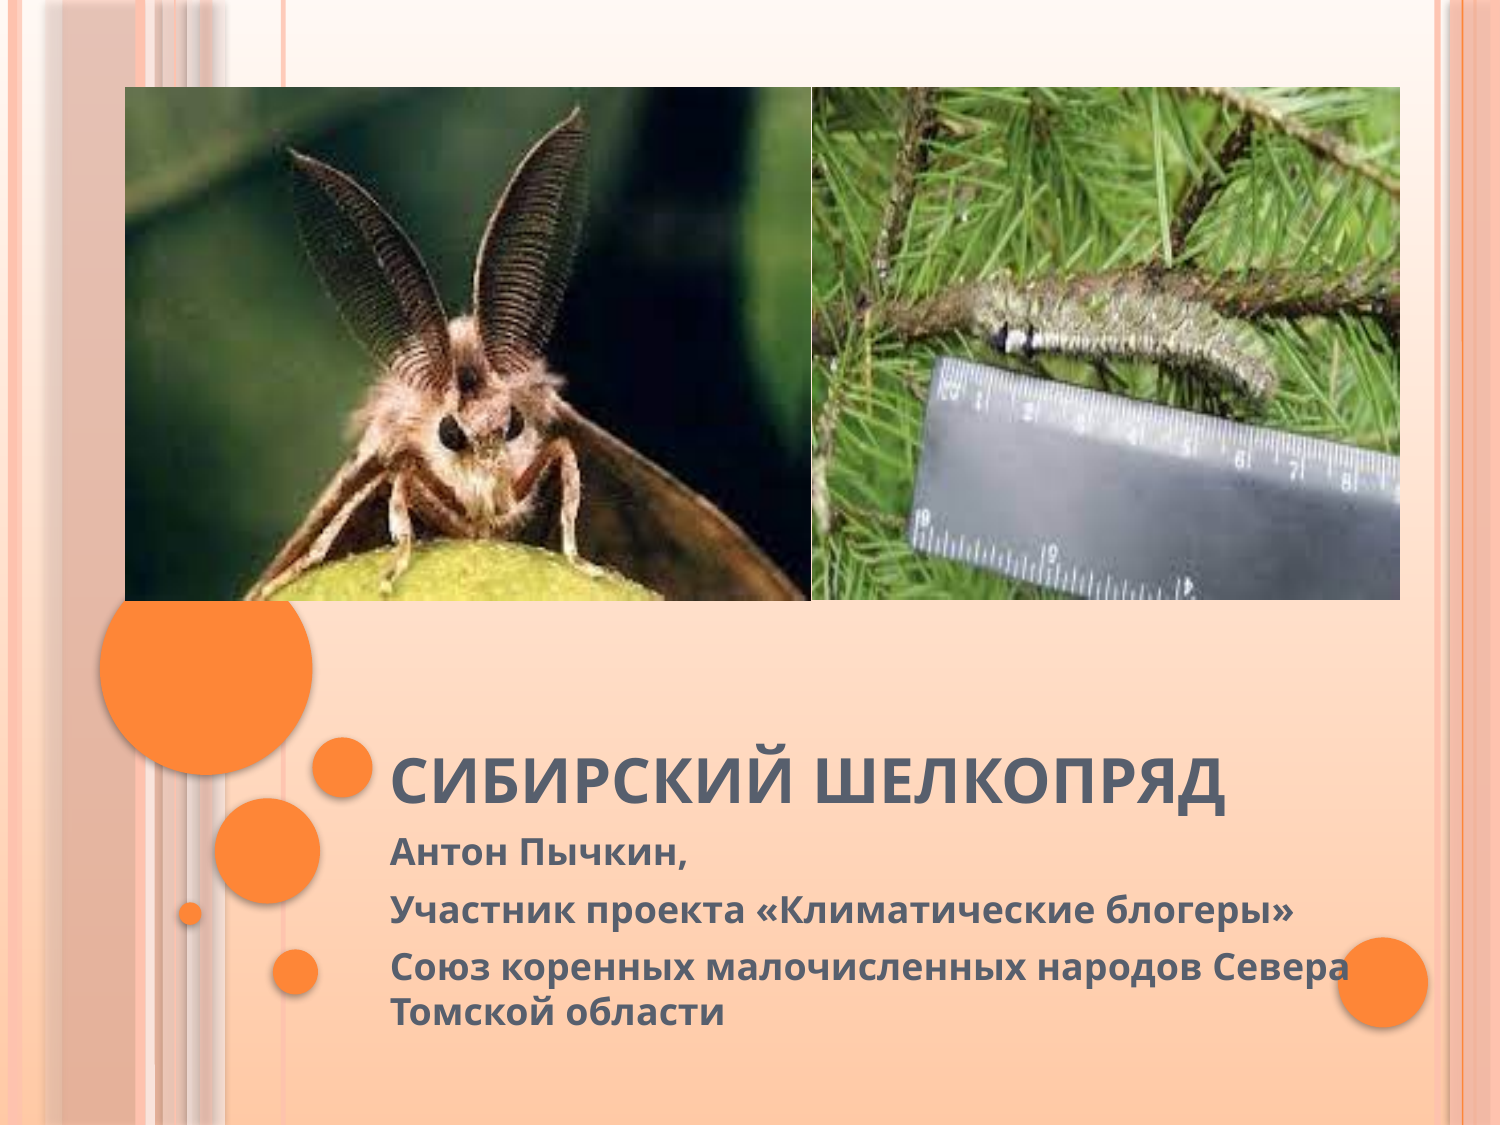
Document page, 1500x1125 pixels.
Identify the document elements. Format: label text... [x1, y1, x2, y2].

title Сибирский шелкопряд [375, 609, 1388, 820]
picture [124, 86, 1401, 602]
subtitle Антон Пычкин, Участник проекта «Климатические блогеры» Союз коренных малочисленных народов Севера Томской области [375, 820, 1388, 1046]
